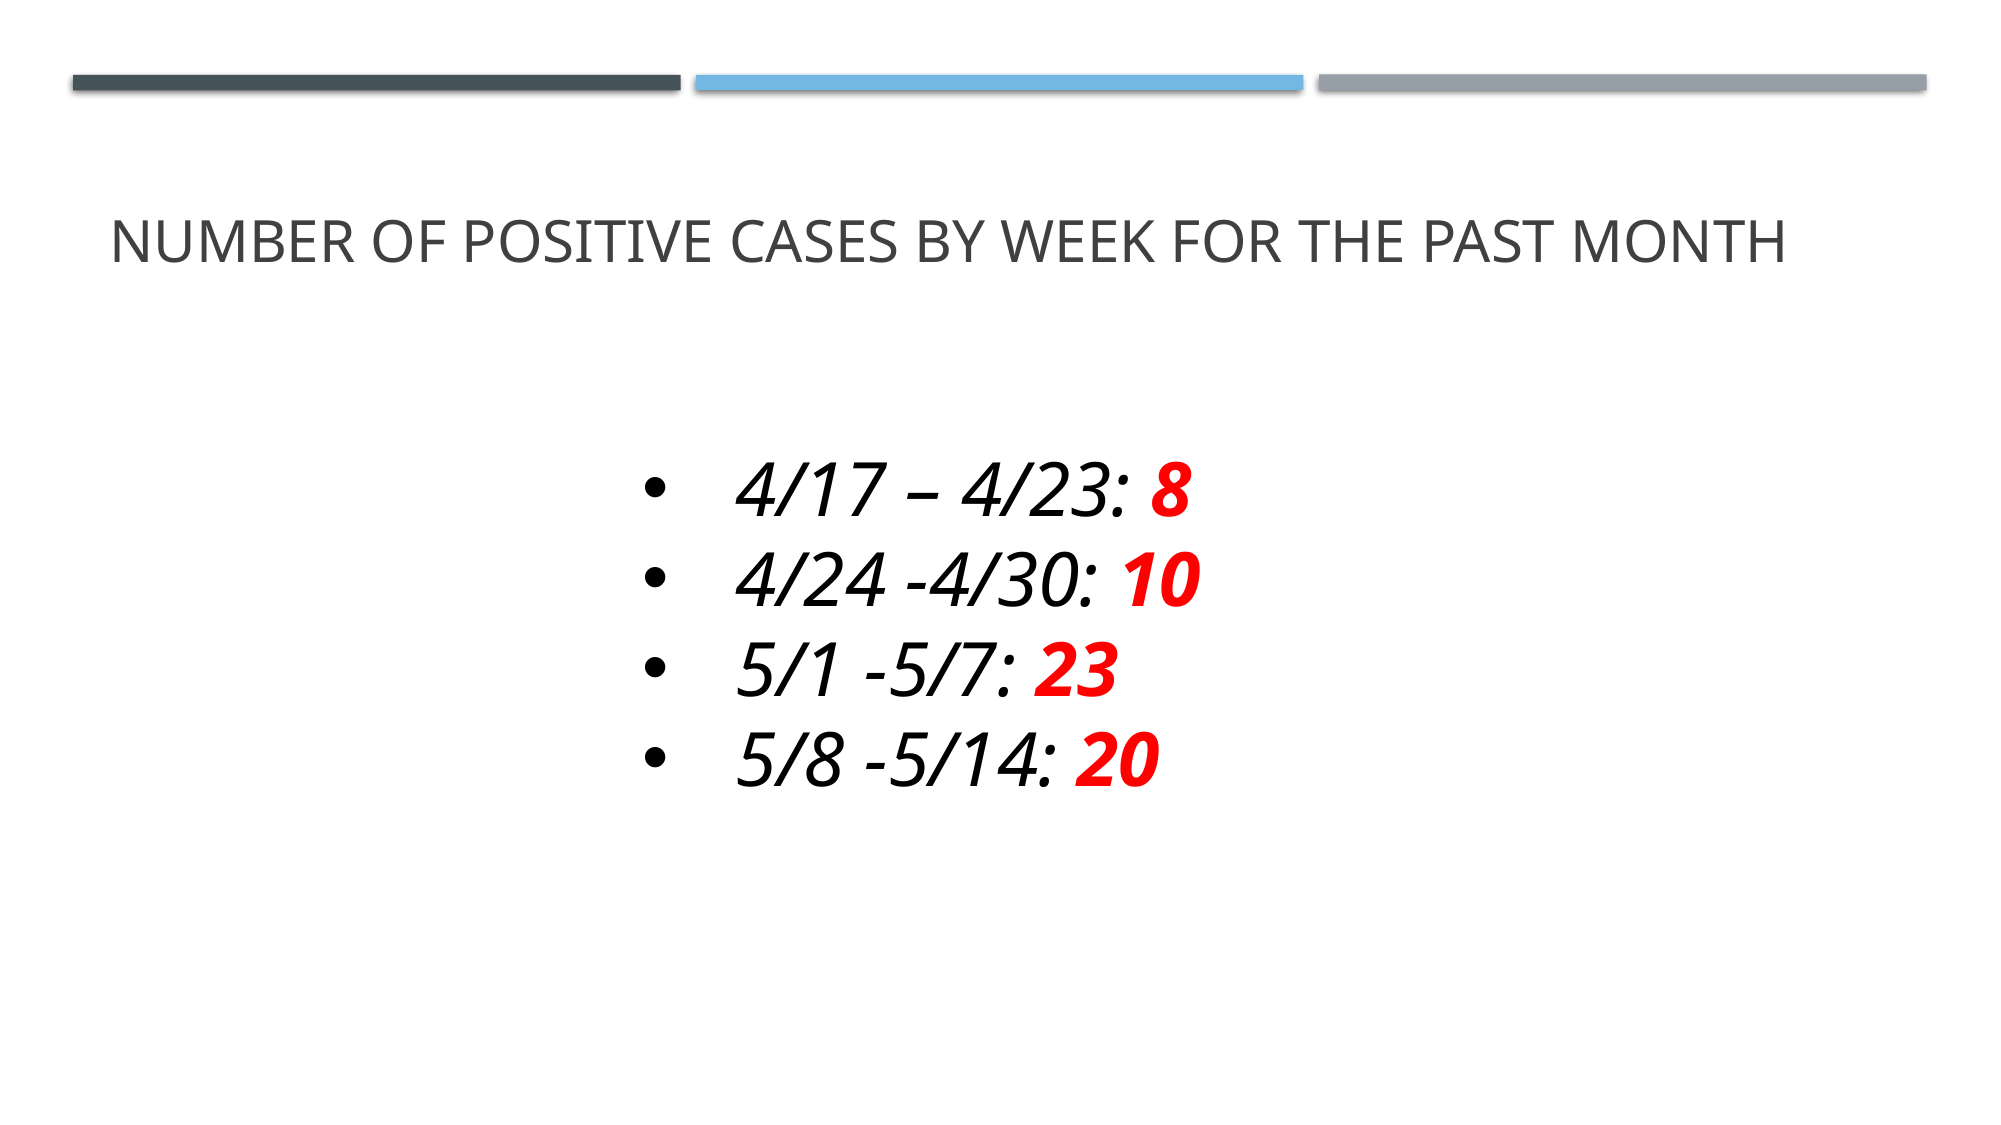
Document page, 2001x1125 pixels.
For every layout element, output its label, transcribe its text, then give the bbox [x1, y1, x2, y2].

title Number of POSITIVE cases by week for the past month [94, 119, 1904, 282]
text_box 4/17 – 4/23: 8 4/24 -4/30: 10 5/1 -5/7: 23 5/8 -5/14: 20 [627, 344, 1401, 1125]
